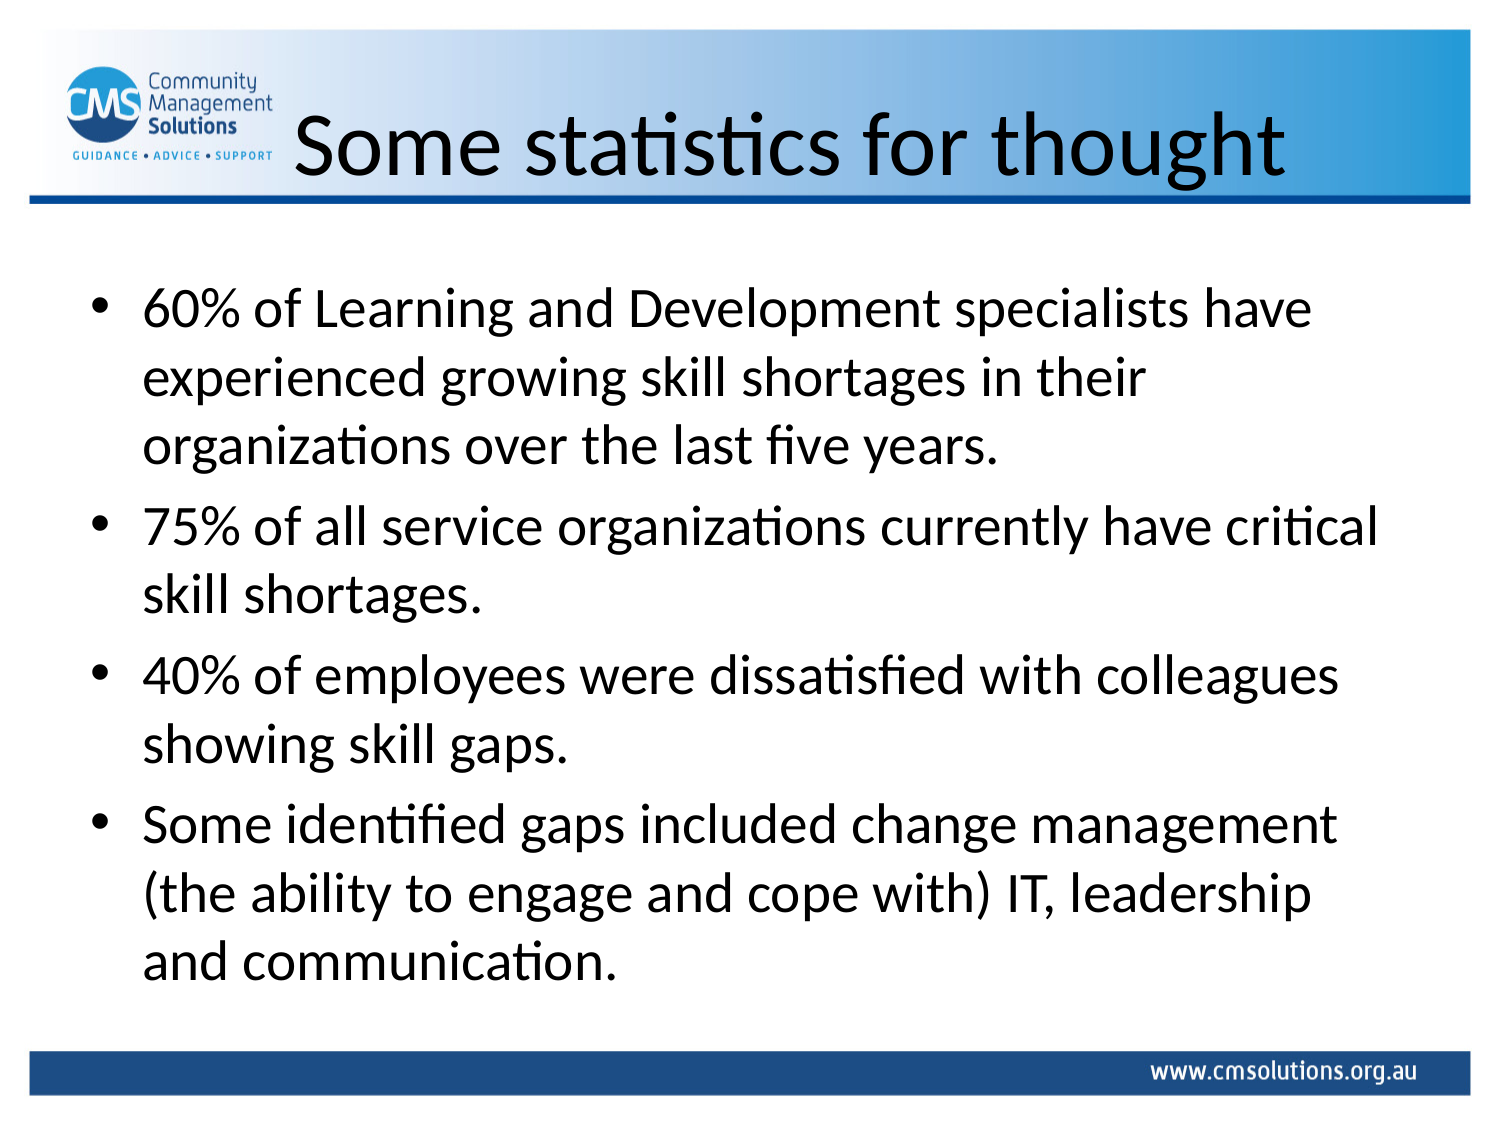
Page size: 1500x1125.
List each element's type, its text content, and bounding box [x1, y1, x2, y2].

title Some statistics for thought [155, 45, 1425, 233]
picture [0, 1026, 1500, 1125]
list 60% of Learning and Development specialists have experienced growing skill shortages in their organizations over the last five years. 75% of all service organizations currently have critical skill shortages. 40% of employees were dissatisfied with colleagues showing skill gaps. Some identified gaps included change management (the ability to engage and cope with) IT, leadership and communication. [75, 262, 1425, 1005]
picture [0, 0, 1500, 231]
